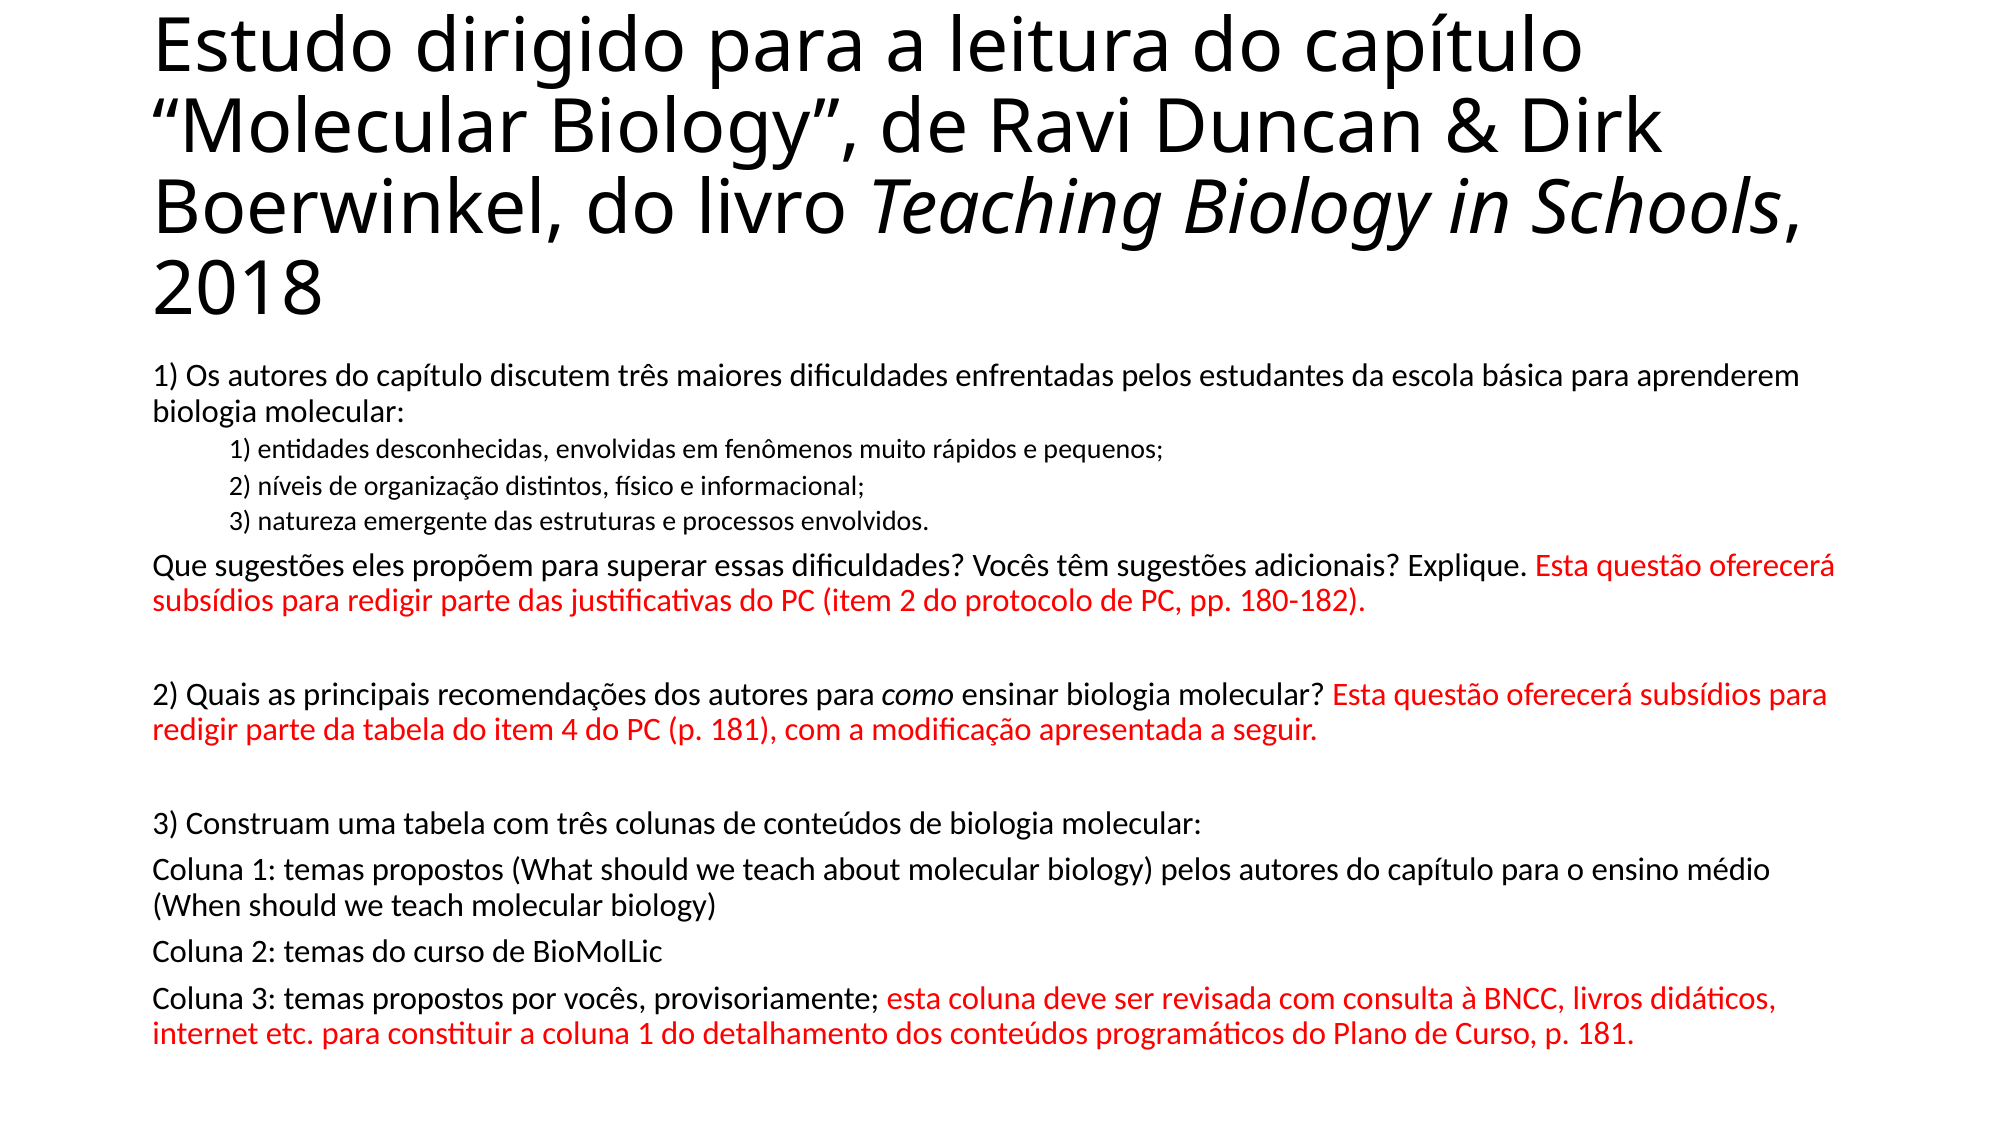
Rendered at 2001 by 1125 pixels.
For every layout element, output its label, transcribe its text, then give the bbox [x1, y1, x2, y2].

title Estudo dirigido para a leitura do capítulo “Molecular Biology”, de Ravi Duncan & Dirk Boerwinkel, do livro Teaching Biology in Schools, 2018 [137, 59, 1863, 278]
list 1) Os autores do capítulo discutem três maiores dificuldades enfrentadas pelos estudantes da escola básica para aprenderem biologia molecular: 1) entidades desconhecidas, envolvidas em fenômenos muito rápidos e pequenos; 2) níveis de organização distintos, físico e informacional; 3) natureza emergente das estruturas e processos envolvidos. Que sugestões eles propõem para superar essas dificuldades? Vocês têm sugestões adicionais? Explique. Esta questão oferecerá subsídios para redigir parte das justificativas do PC (item 2 do protocolo de PC, pp. 180-182). 2) Quais as principais recomendações dos autores para como ensinar biologia molecular? Esta questão oferecerá subsídios para redigir parte da tabela do item 4 do PC (p. 181), com a modificação apresentada a seguir. 3) Construam uma tabela com três colunas de conteúdos de biologia molecular: Coluna 1: temas propostos (What should we teach about molecular biology) pelos autores do capítulo para o ensino médio (When should we teach molecular biology) Coluna 2: temas do curso de BioMolLic Coluna 3: temas propostos por vocês, provisoriamente; esta coluna deve ser revisada com consulta à BNCC, livros didáticos, internet etc. para constituir a coluna 1 do detalhamento dos conteúdos programáticos do Plano de Curso, p. 181. [137, 351, 1863, 1066]
